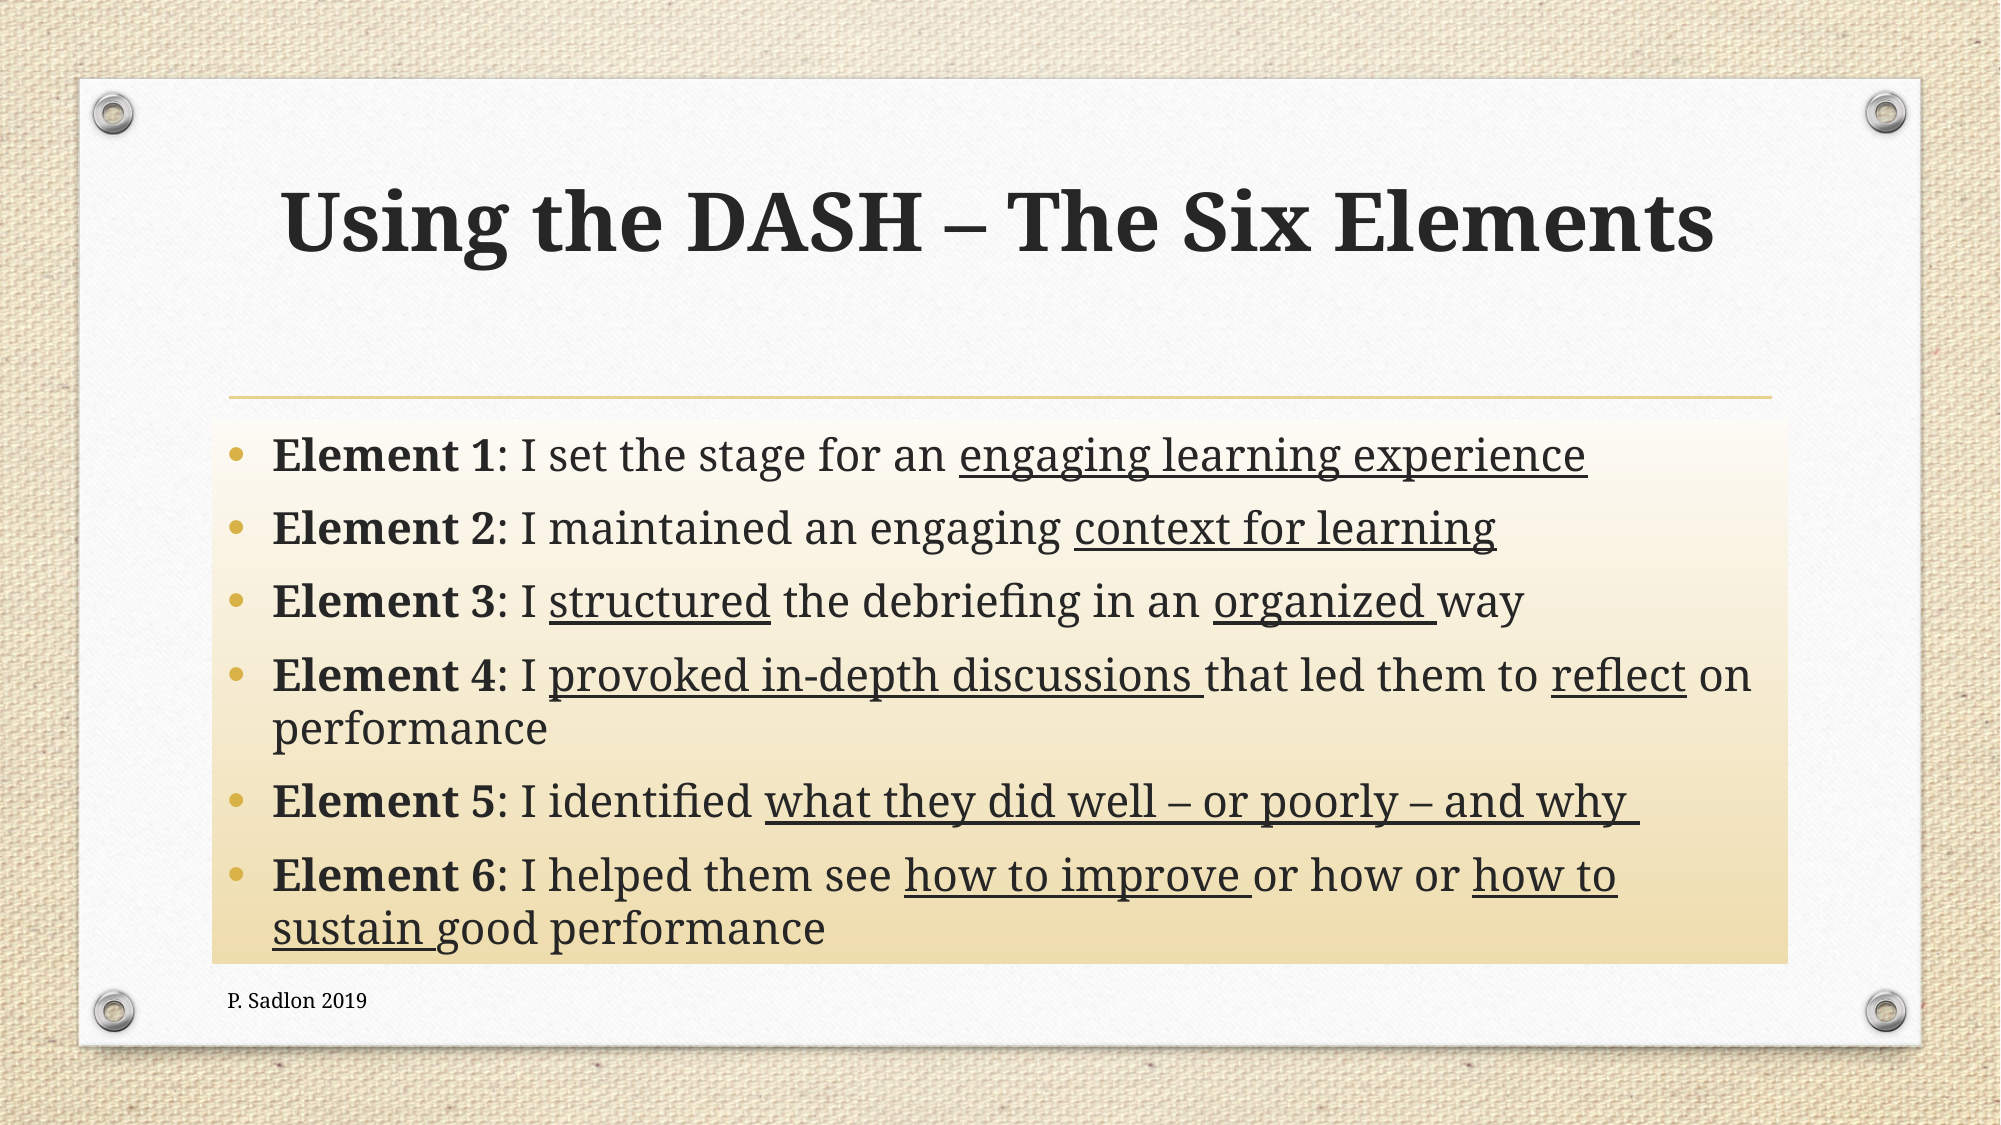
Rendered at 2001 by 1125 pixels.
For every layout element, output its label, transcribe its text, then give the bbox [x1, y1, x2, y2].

footer P. Sadlon 2019 [212, 979, 1411, 1025]
picture [0, 0, 2001, 1125]
title Using the DASH – The Six Elements [212, 161, 1788, 375]
list Element 1: I set the stage for an engaging learning experience Element 2: I maintained an engaging context for learning Element 3: I structured the debriefing in an organized way Element 4: I provoked in-depth discussions that led them to reflect on performance Element 5: I identified what they did well – or poorly – and why Element 6: I helped them see how to improve or how or how to sustain good performance [212, 419, 1788, 964]
